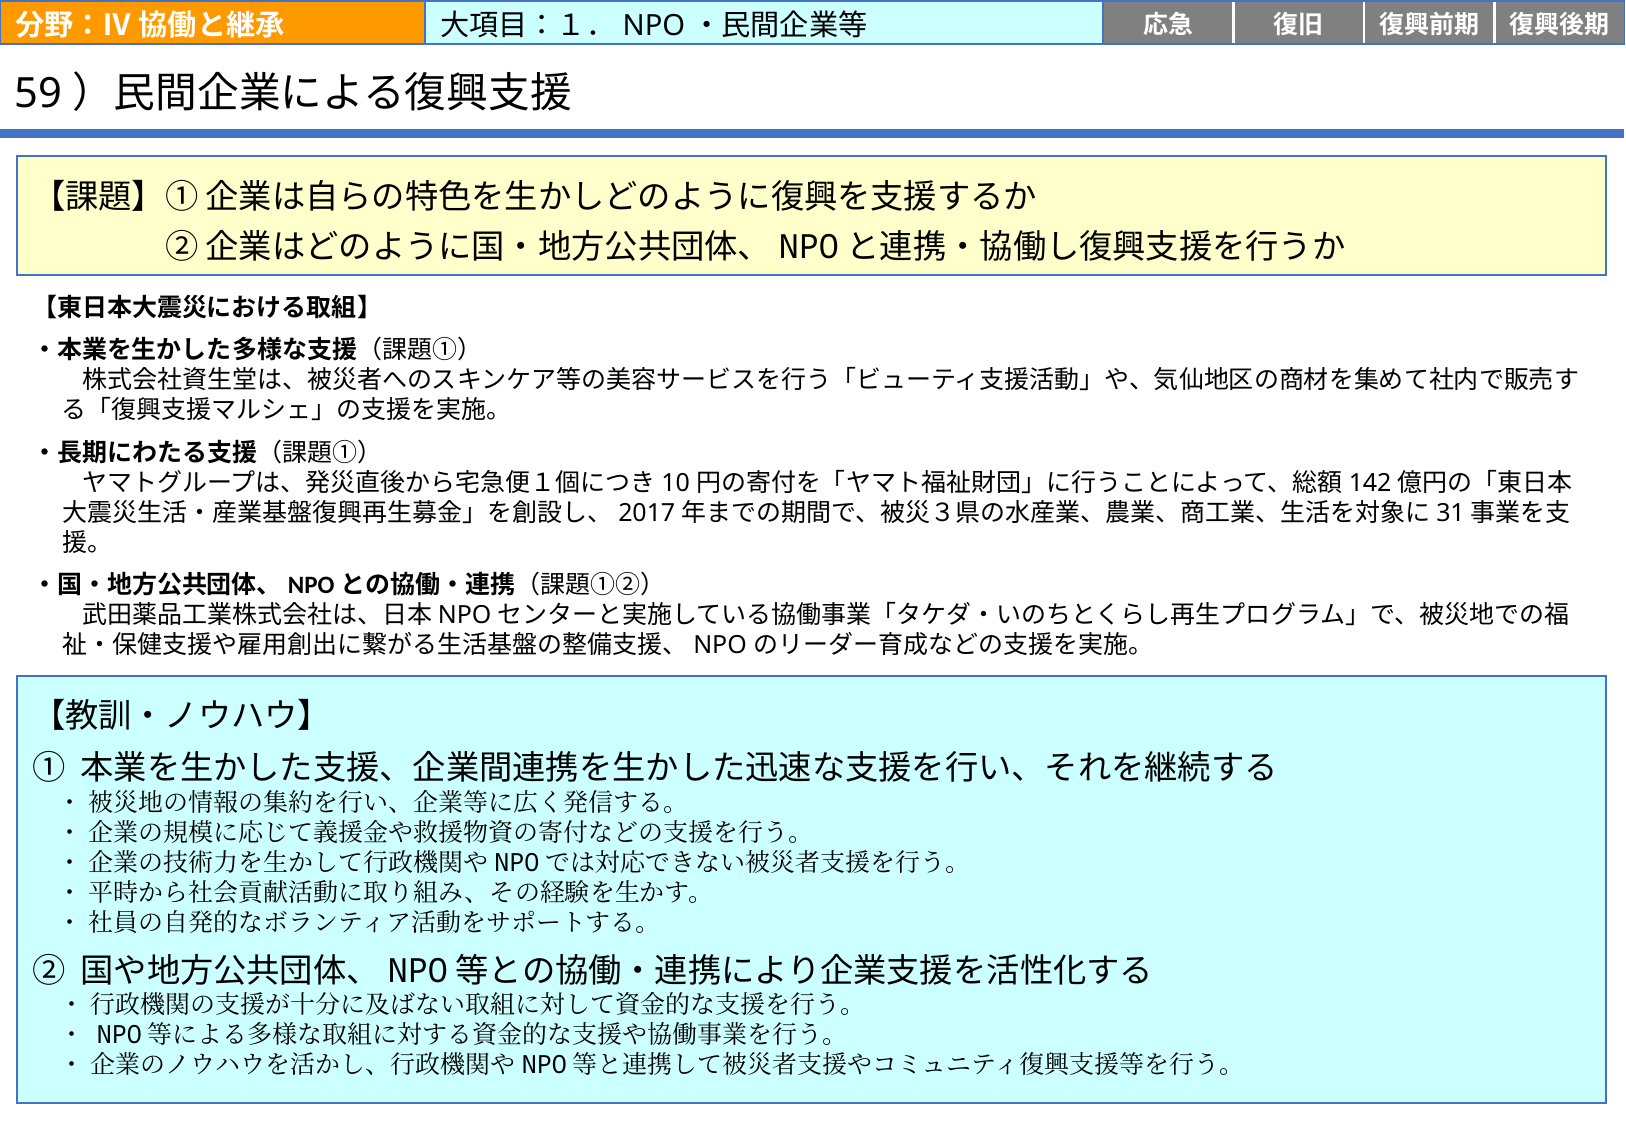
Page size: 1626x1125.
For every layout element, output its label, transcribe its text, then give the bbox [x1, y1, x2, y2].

text_box 【教訓・ノウハウ】 ① 本業を生かした支援、企業間連携を生かした迅速な支援を行い、それを継続する ・ 被災地の情報の集約を行い、企業等に広く発信する。 ・ 企業の規模に応じて義援金や救援物資の寄付などの支援を行う。 ・ 企業の技術力を生かして行政機関やNPOでは対応できない被災者支援を行う。 ・ 平時から社会貢献活動に取り組み、その経験を生かす。 ・ 社員の自発的なボランティア活動をサポートする。 ② 国や地方公共団体、NPO等との協働・連携により企業支援を活性化する ・ 行政機関の支援が十分に及ばない取組に対して資金的な支援を行う。 ・ NPO等による多様な取組に対する資金的な支援や協働事業を行う。 ・ 企業のノウハウを活かし、行政機関やNPO等と連携して被災者支援やコミュニティ復興支援等を行う。 [16, 675, 1607, 1104]
text_box 【東日本大震災における取組】 ・本業を生かした多様な支援（課題①） 株式会社資生堂は、被災者へのスキンケア等の美容サービスを行う「ビューティ支援活動」や、気仙地区の商材を集めて社内で販売する「復興支援マルシェ」の支援を実施。 ・長期にわたる支援（課題①） ヤマトグループは、発災直後から宅急便１個につき10円の寄付を「ヤマト福祉財団」に行うことによって、総額142億円の「東日本大震災生活・産業基盤復興再生募金」を創設し、2017年までの期間で、被災３県の水産業、農業、商工業、生活を対象に31事業を支援。 ・国・地方公共団体、NPOとの協働・連携（課題①②） 武田薬品工業株式会社は、日本NPOセンターと実施している協働事業「タケダ・いのちとくらし再生プログラム」で、被災地での福祉・保健支援や雇用創出に繋がる生活基盤の整備支援、NPOのリーダー育成などの支援を実施。 [16, 282, 1607, 668]
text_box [1103, 0, 1625, 45]
text_box 分野：Ⅳ 協働と継承 [0, 0, 424, 45]
title 59）民間企業による復興支援 [0, 47, 1423, 134]
text_box 大項目：１．NPO・民間企業等 [424, 0, 1102, 45]
text_box 【課題】① 企業は自らの特色を生かしどのように復興を支援するか ② 企業はどのように国・地方公共団体、NPOと連携・協働し復興支援を行うか [16, 155, 1607, 276]
